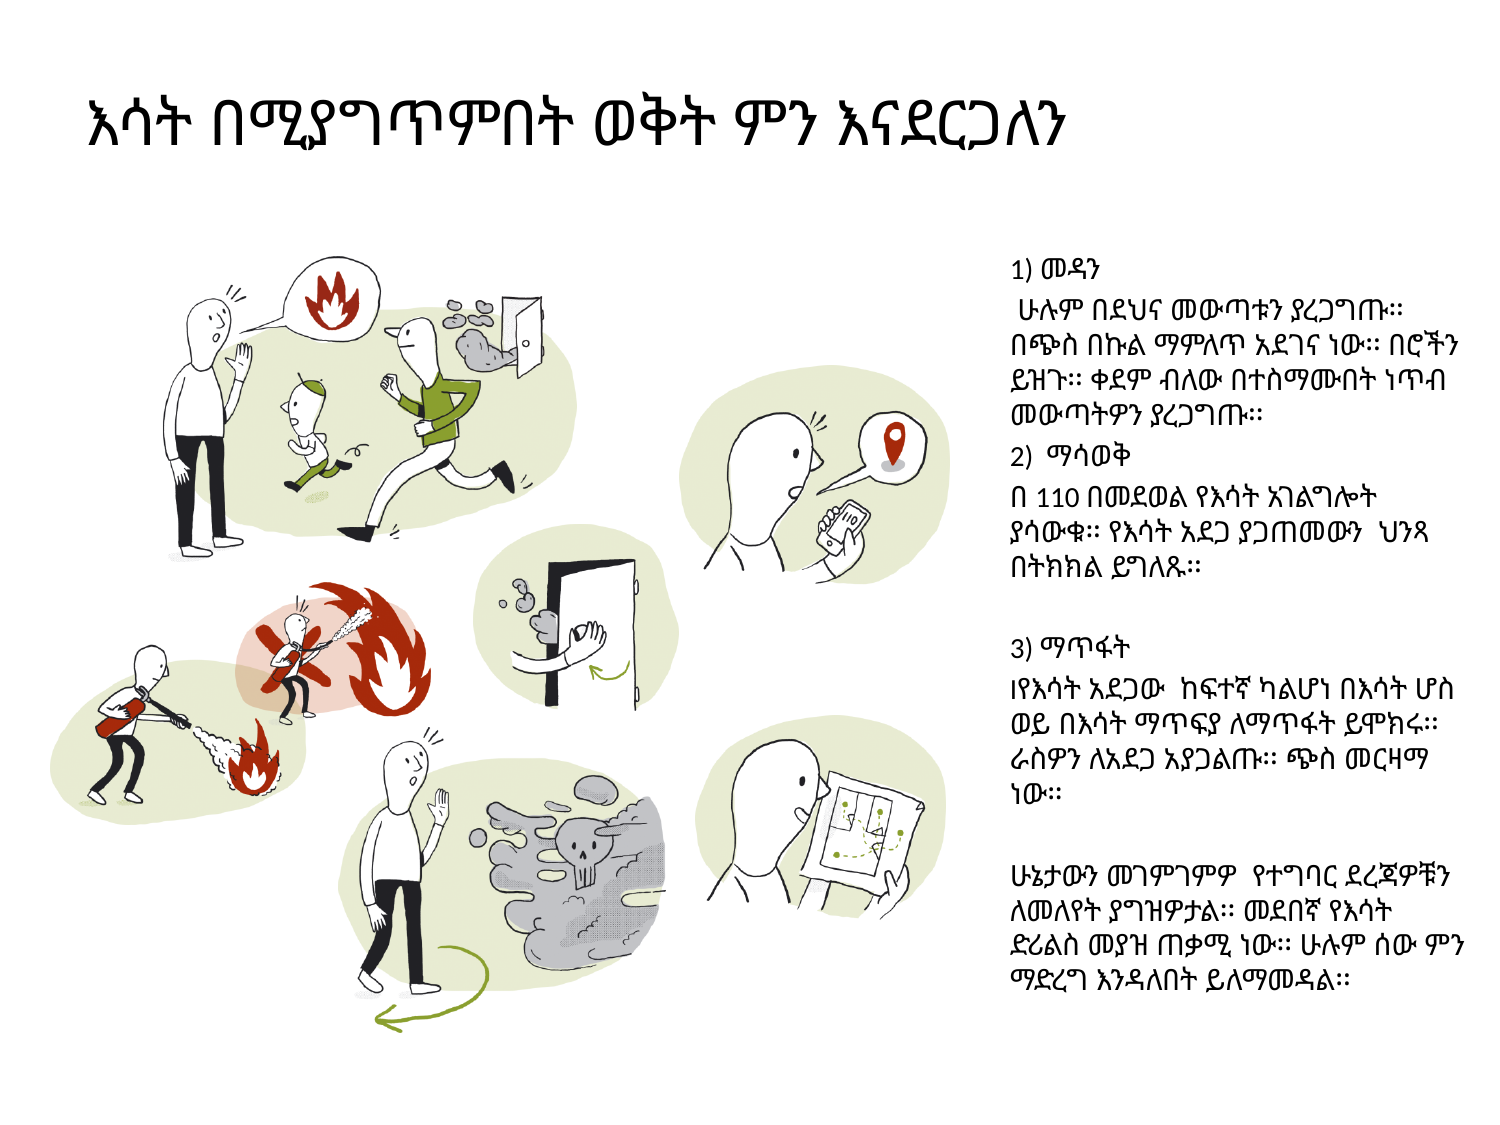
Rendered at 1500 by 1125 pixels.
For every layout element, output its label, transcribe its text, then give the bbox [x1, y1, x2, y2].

picture [695, 715, 946, 929]
picture [49, 582, 666, 1033]
title እሳት በሚያግጥምበት ወቅት ምን እናደርጋለን [85, 82, 1412, 183]
list 1) መዳን ሁሉም በደህና መውጣቱን ያረጋግጡ፡፡ በጭስ በኩል ማምለጥ አደገና ነው፡፡ በሮችን ይዝጉ፡፡ ቀደም ብለው በተስማሙበት ነጥብ መውጣትዎን ያረጋግጡ፡፡ 2) ማሳወቅ በ 110 በመደወል የእሳት አገልግሎት ያሳውቁ፡፡ የእሳት አደጋ ያጋጠመውን ህንጻ በትክክል ይግለጹ፡፡ 3) ማጥፋት Iየእሳት አደጋው ከፍተኛ ካልሆነ በእሳት ሆስ ወይ በእሳት ማጥፍያ ለማጥፋት ይሞክሩ፡፡ ራስዎን ለአደጋ አያጋልጡ፡፡ ጭስ መርዛማ ነው፡፡ ሁኔታውን መገምገምዎ የተግባር ደረጃዎቹን ለመለየት ያግዝዎታል፡፡ መደበኛ የእሳት ድሪልስ መያዝ ጠቃሚ ነው፡፡ ሁሉም ሰው ምን ማድረግ እንዳለበት ይለማመዳል፡፡ [1009, 160, 1483, 1094]
picture [140, 256, 950, 721]
